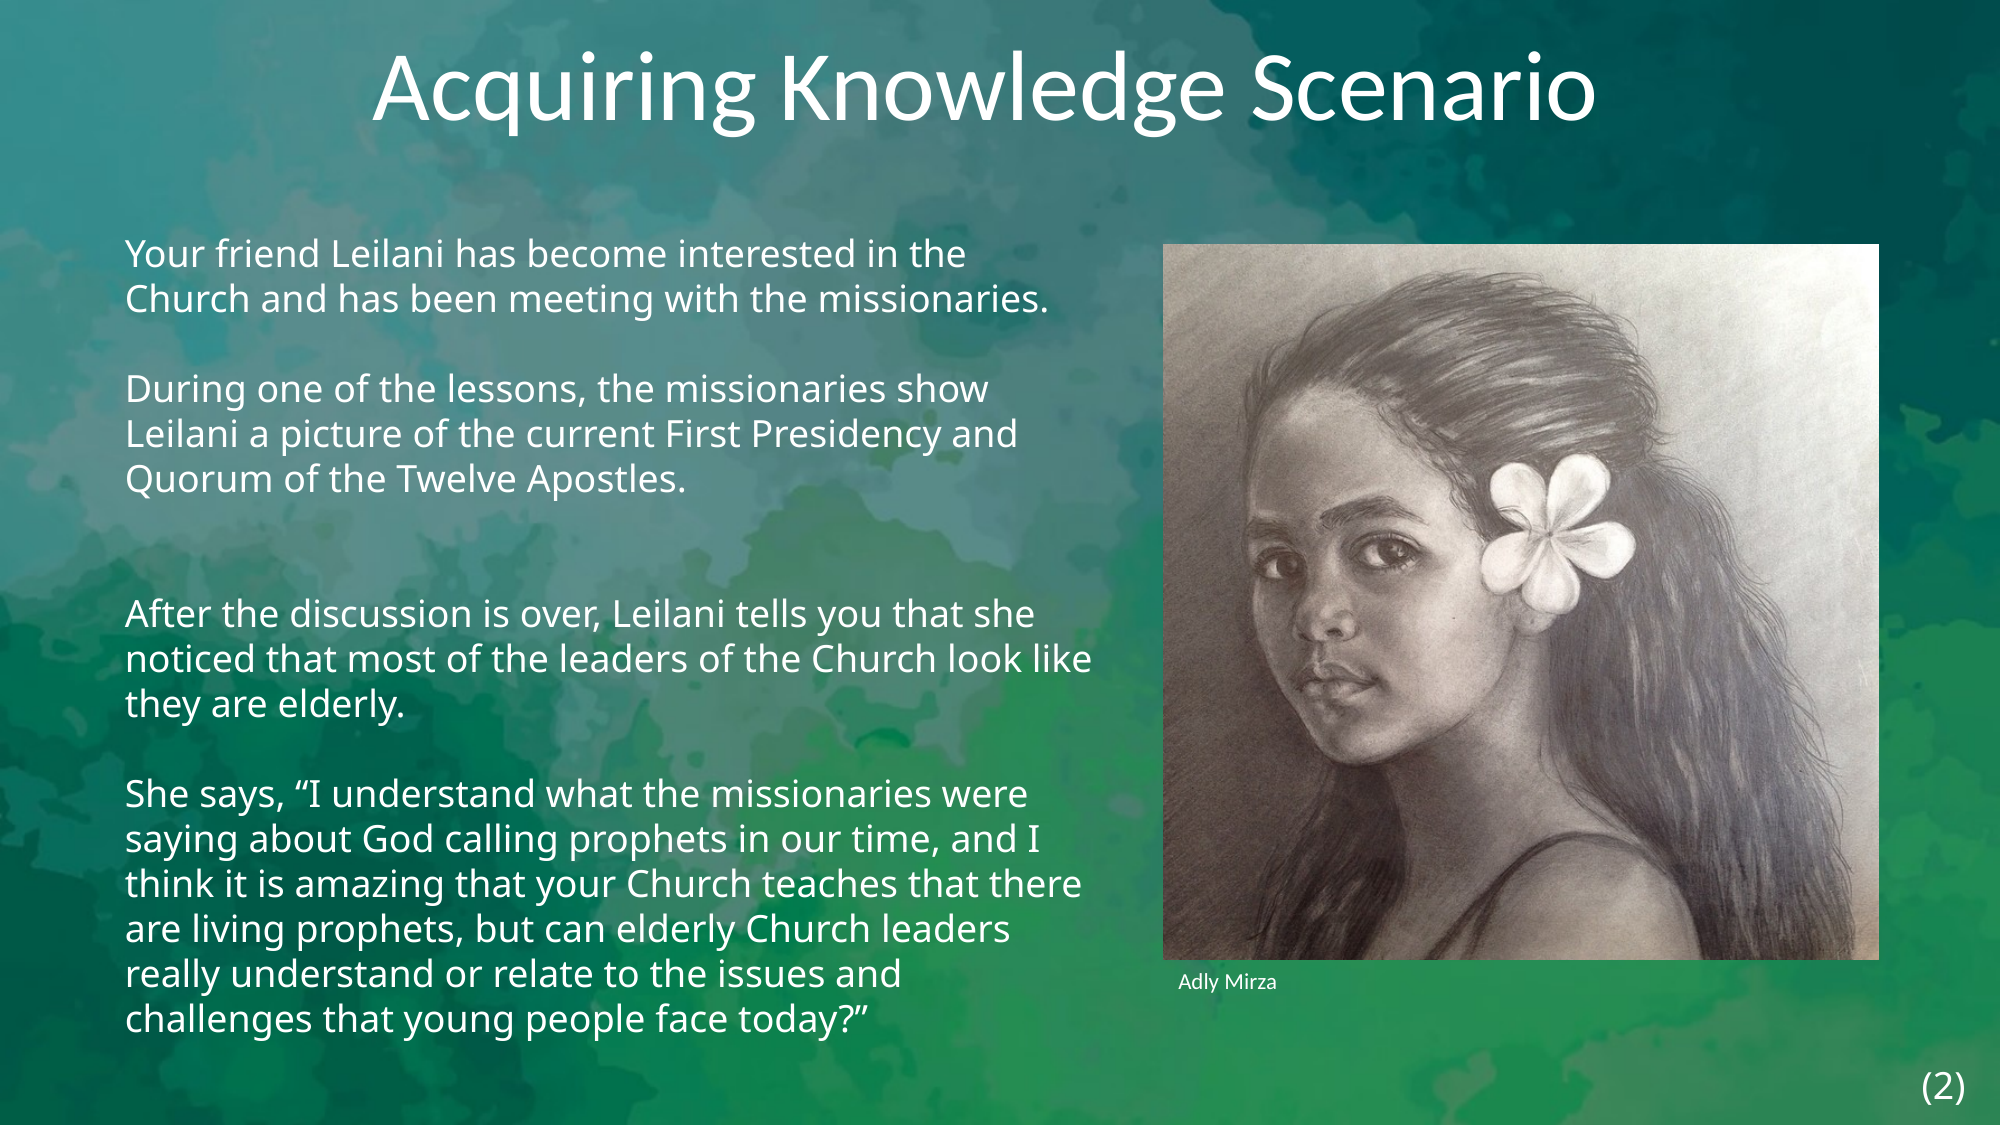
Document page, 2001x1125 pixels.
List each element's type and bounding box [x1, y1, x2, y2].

text_box [1163, 244, 1879, 1003]
picture [0, 0, 2000, 1125]
